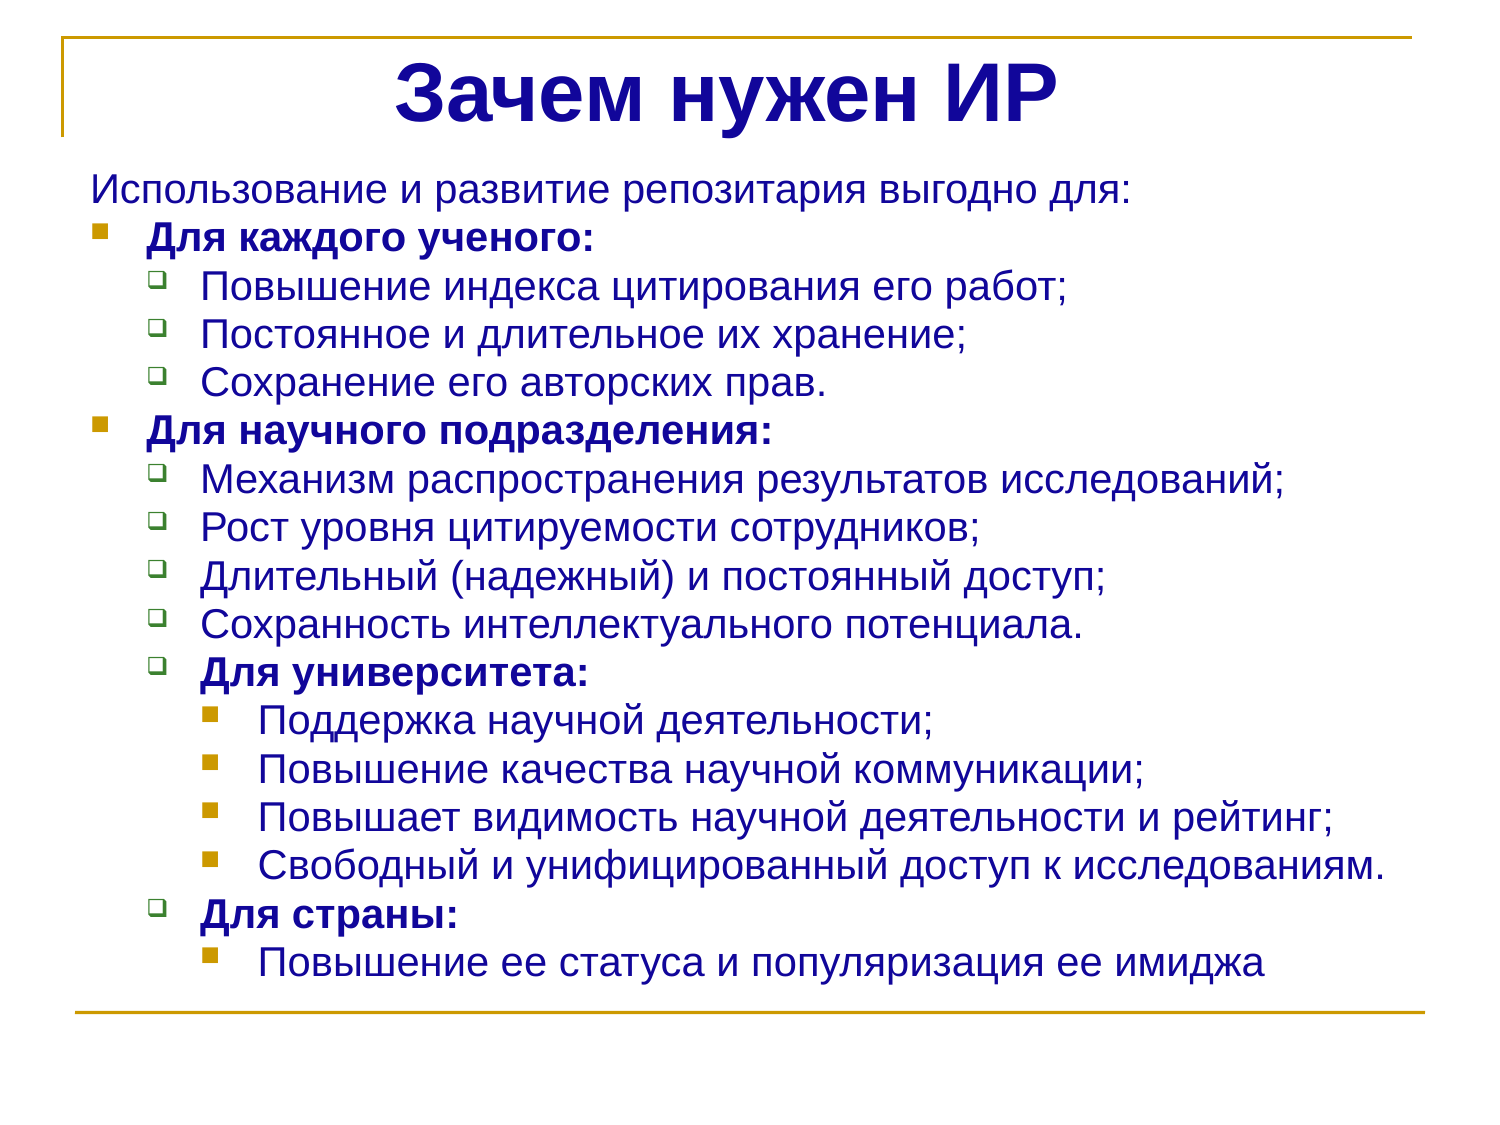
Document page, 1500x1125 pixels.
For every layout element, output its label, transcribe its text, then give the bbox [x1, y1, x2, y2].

list Использование и развитие репозитария выгодно для: Для каждого ученого: Повышение индекса цитирования его работ; Постоянное и длительное их хранение; Сохранение его авторских прав. Для научного подразделения: Механизм распространения результатов исследований; Рост уровня цитируемости сотрудников; Длительный (надежный) и постоянный доступ; Сохранность интеллектуального потенциала. Для университета: Поддержка научной деятельности; Повышение качества научной коммуникации; Повышает видимость научной деятельности и рейтинг; Свободный и унифицированный доступ к исследованиям. Для страны: Повышение ее статуса и популяризация ее имиджа [74, 163, 1500, 1062]
title Зачем нужен ИР [170, 30, 1284, 147]
